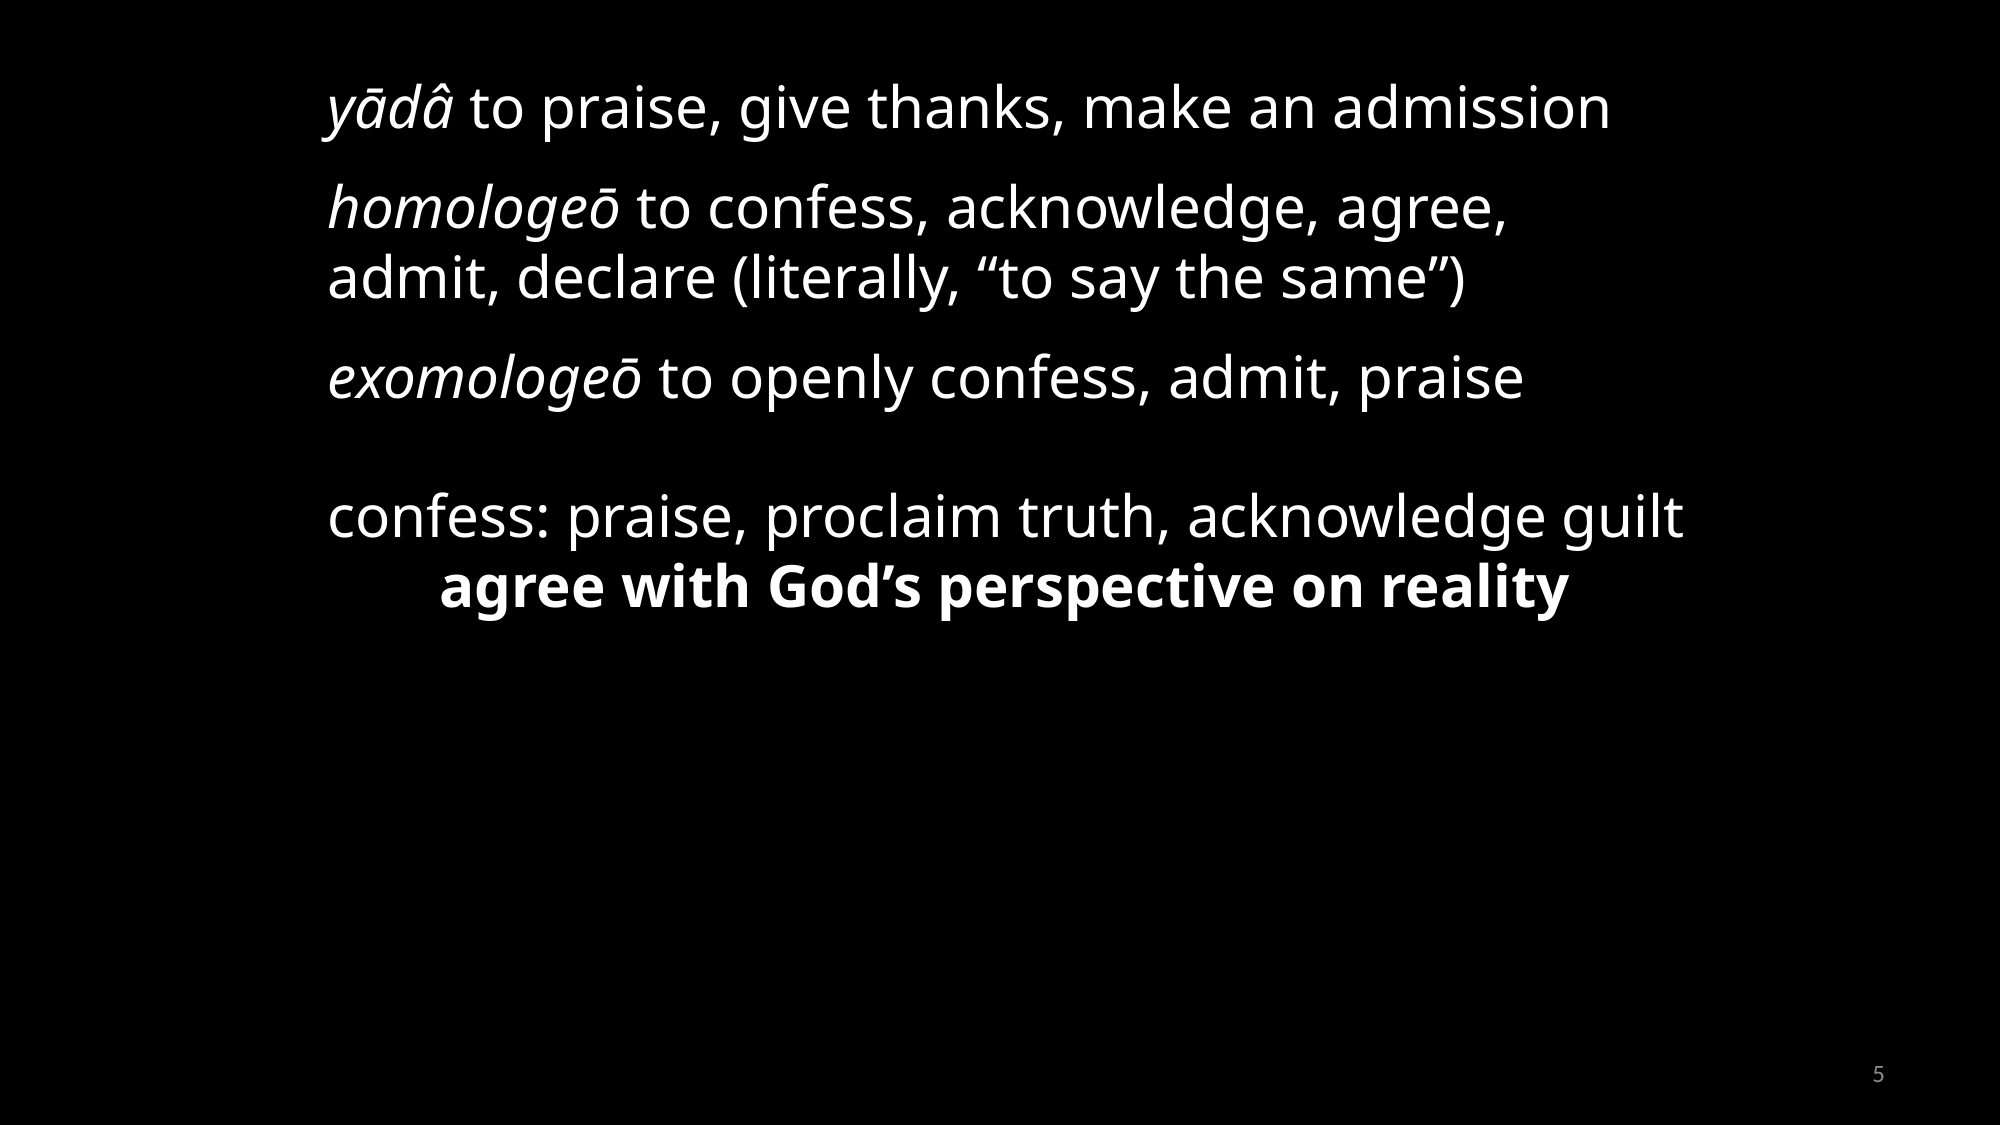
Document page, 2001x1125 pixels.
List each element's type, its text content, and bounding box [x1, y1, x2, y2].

slide_number 5 [1433, 1042, 1900, 1103]
text_box yādâ to praise, give thanks, make an admission homologeō to confess, acknowledge, agree, admit, declare (literally, “to say the same”) exomologeō to openly confess, admit, praise confess: praise, proclaim truth, acknowledge guilt agree with God’s perspective on reality [312, 62, 1713, 627]
